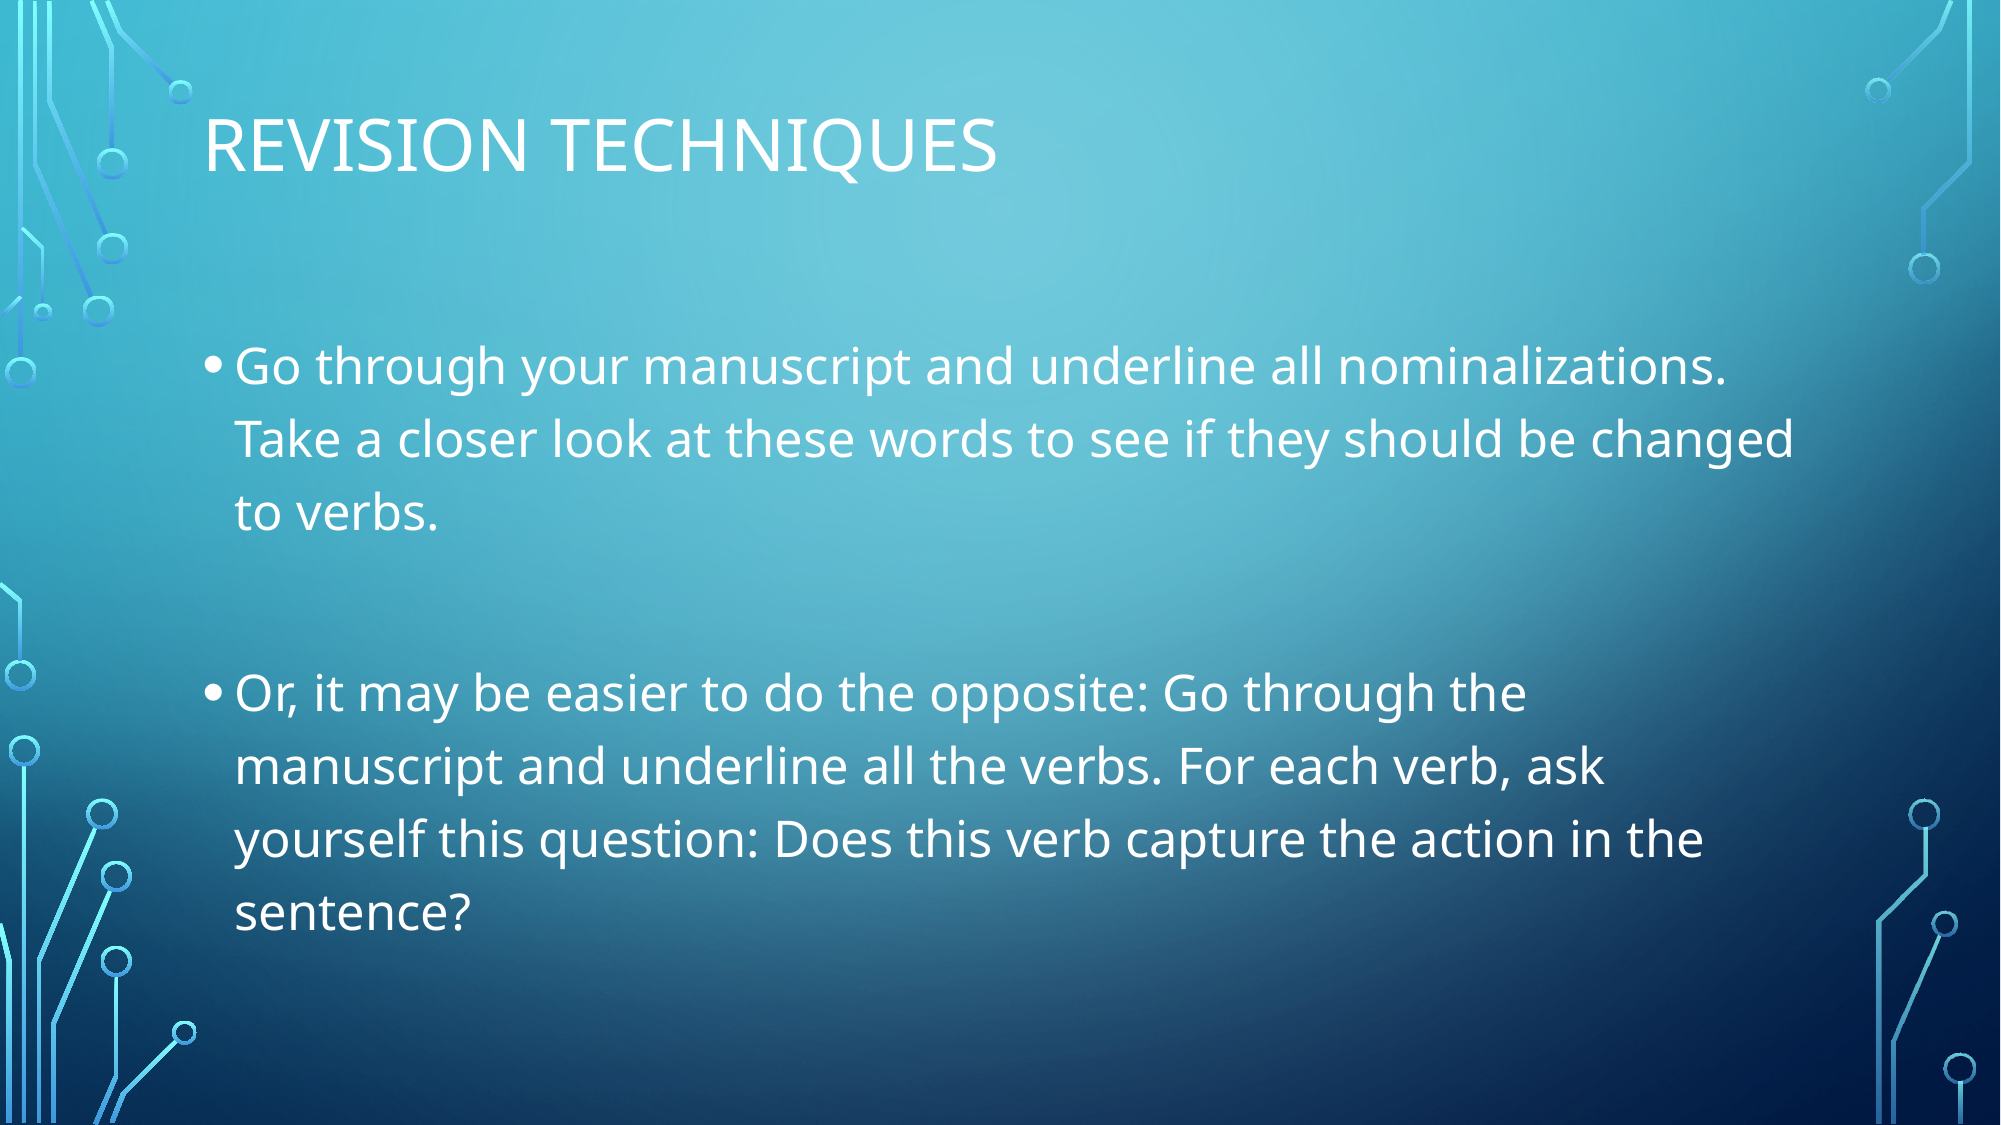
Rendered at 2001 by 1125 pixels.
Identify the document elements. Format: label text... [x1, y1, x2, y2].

list Go through your manuscript and underline all nominalizations. Take a closer look at these words to see if they should be changed to verbs. Or, it may be easier to do the opposite: Go through the manuscript and underline all the verbs. For each verb, ask yourself this question: Does this verb capture the action in the sentence? [187, 314, 1813, 950]
title Revision Techniques [187, 101, 1860, 274]
